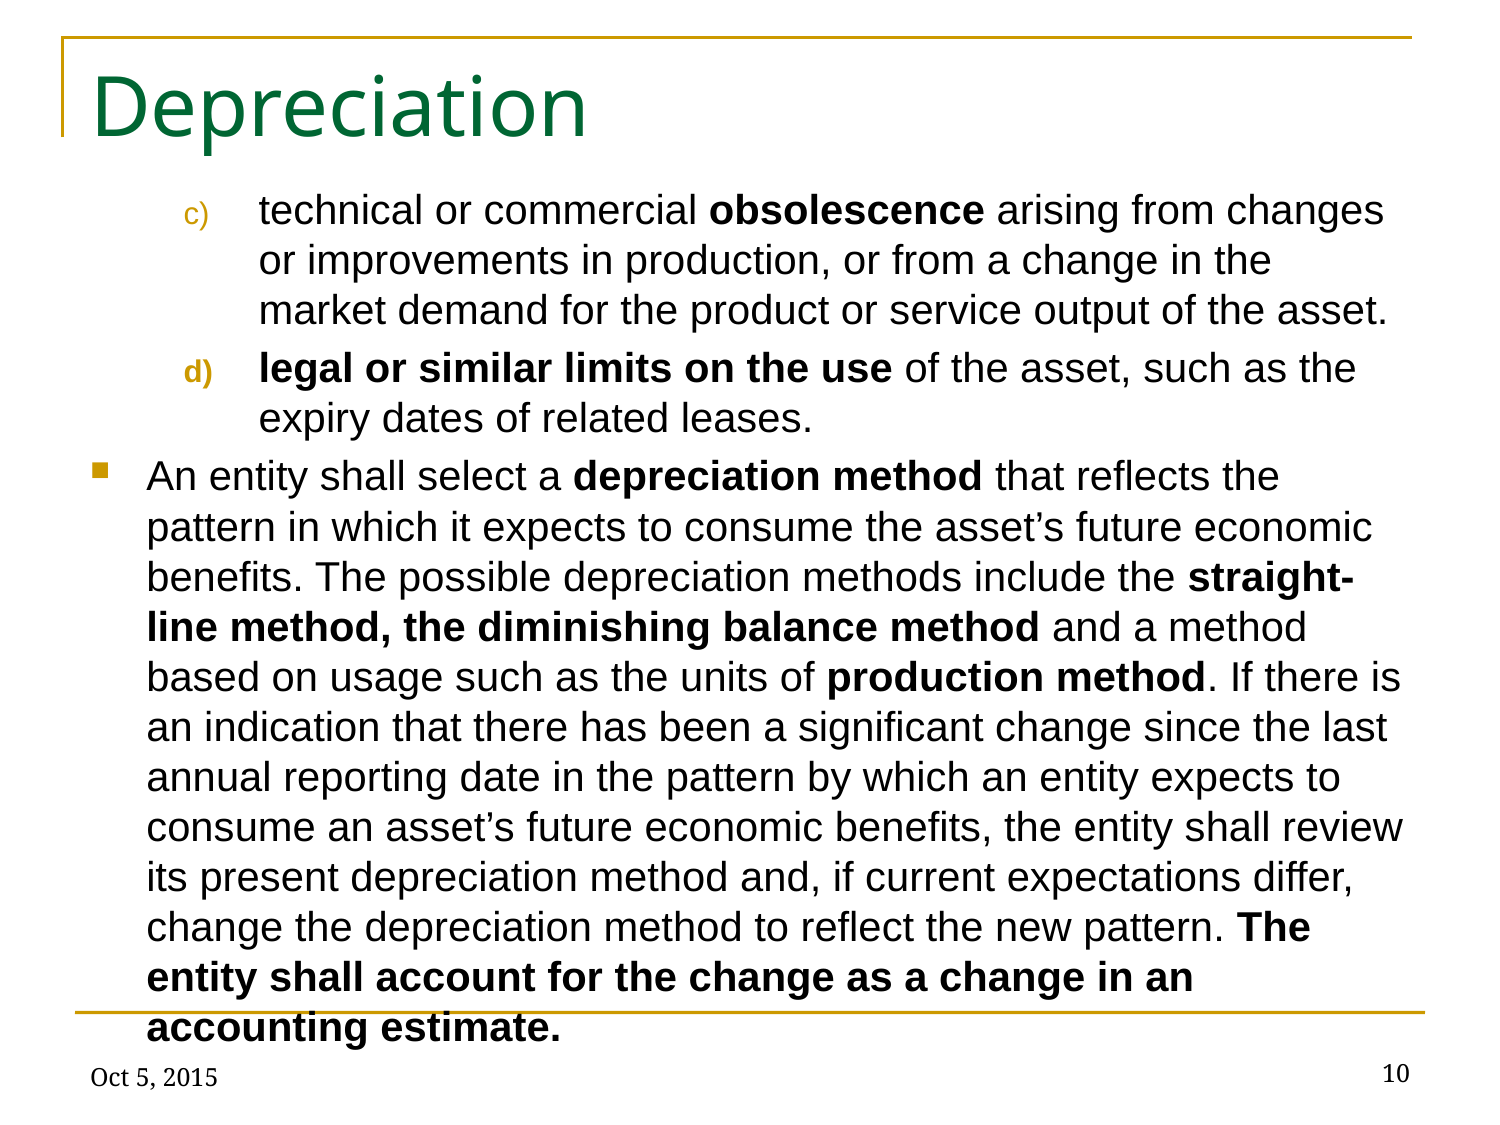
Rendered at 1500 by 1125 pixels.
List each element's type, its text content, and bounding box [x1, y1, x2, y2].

title Depreciation [74, 45, 1426, 174]
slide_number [74, 1023, 426, 1100]
slide_number 10 [1074, 1023, 1426, 1100]
list technical or commercial obsolescence arising from changes or improvements in production, or from a change in the market demand for the product or service output of the asset. legal or similar limits on the use of the asset, such as the expiry dates of related leases. An entity shall select a depreciation method that reflects the pattern in which it expects to consume the asset’s future economic benefits. The possible depreciation methods include the straight-line method, the diminishing balance method and a method based on usage such as the units of production method. If there is an indication that there has been a significant change since the last annual reporting date in the pattern by which an entity expects to consume an asset’s future economic benefits, the entity shall review its present depreciation method and, if current expectations differ, change the depreciation method to reflect the new pattern. The entity shall account for the change as a change in an accounting estimate. [74, 174, 1426, 1069]
